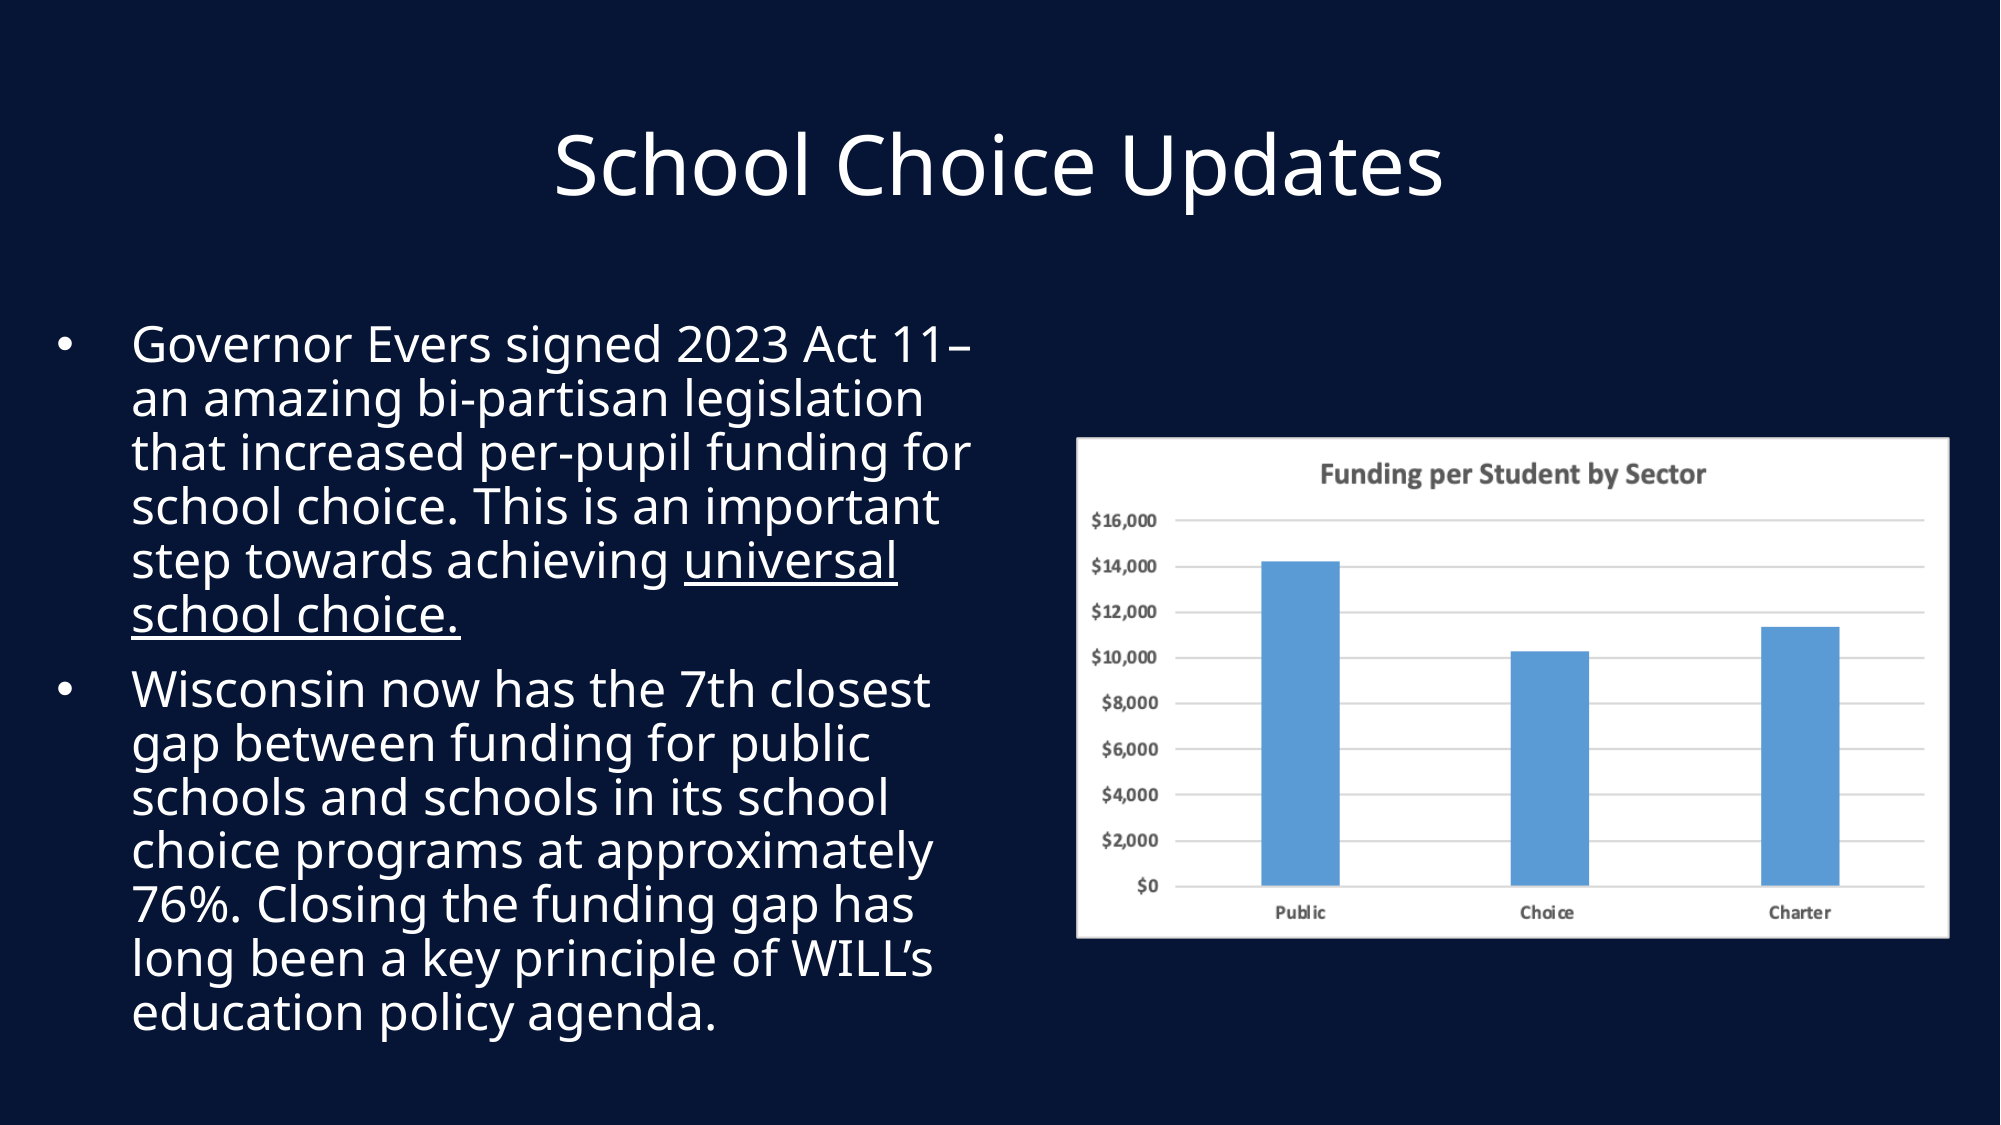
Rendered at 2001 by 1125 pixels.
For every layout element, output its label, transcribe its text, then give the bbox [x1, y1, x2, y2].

picture [1075, 436, 1951, 940]
title School Choice Updates [137, 59, 1863, 278]
text_box Governor Evers signed 2023 Act 11– an amazing bi-partisan legislation that increased per-pupil funding for school choice. This is an important step towards achieving universal school choice. Wisconsin now has the 7th closest gap between funding for public schools and schools in its school choice programs at approximately 76%. Closing the funding gap has long been a key principle of WILL’s education policy agenda. [41, 311, 992, 1066]
